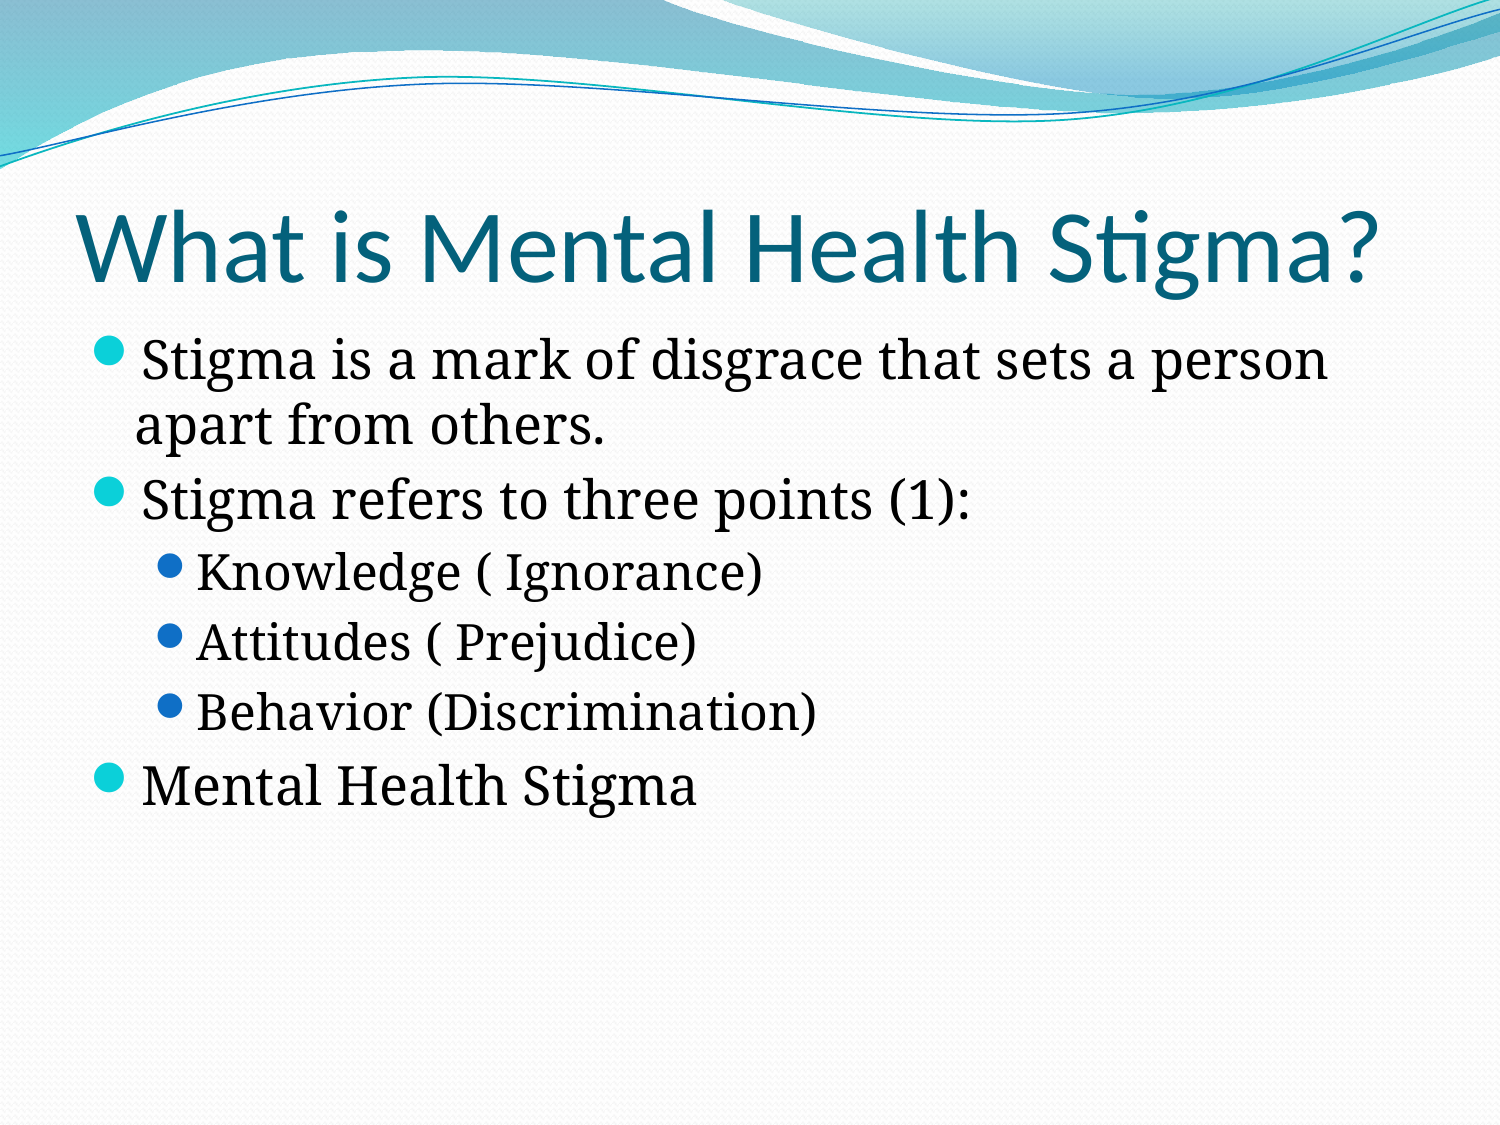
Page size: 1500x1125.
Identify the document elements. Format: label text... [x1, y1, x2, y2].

list Stigma is a mark of disgrace that sets a person apart from others. Stigma refers to three points (1): Knowledge ( Ignorance) Attitudes ( Prejudice) Behavior (Discrimination) Mental Health Stigma [75, 317, 1425, 1038]
title What is Mental Health Stigma? [75, 115, 1425, 303]
